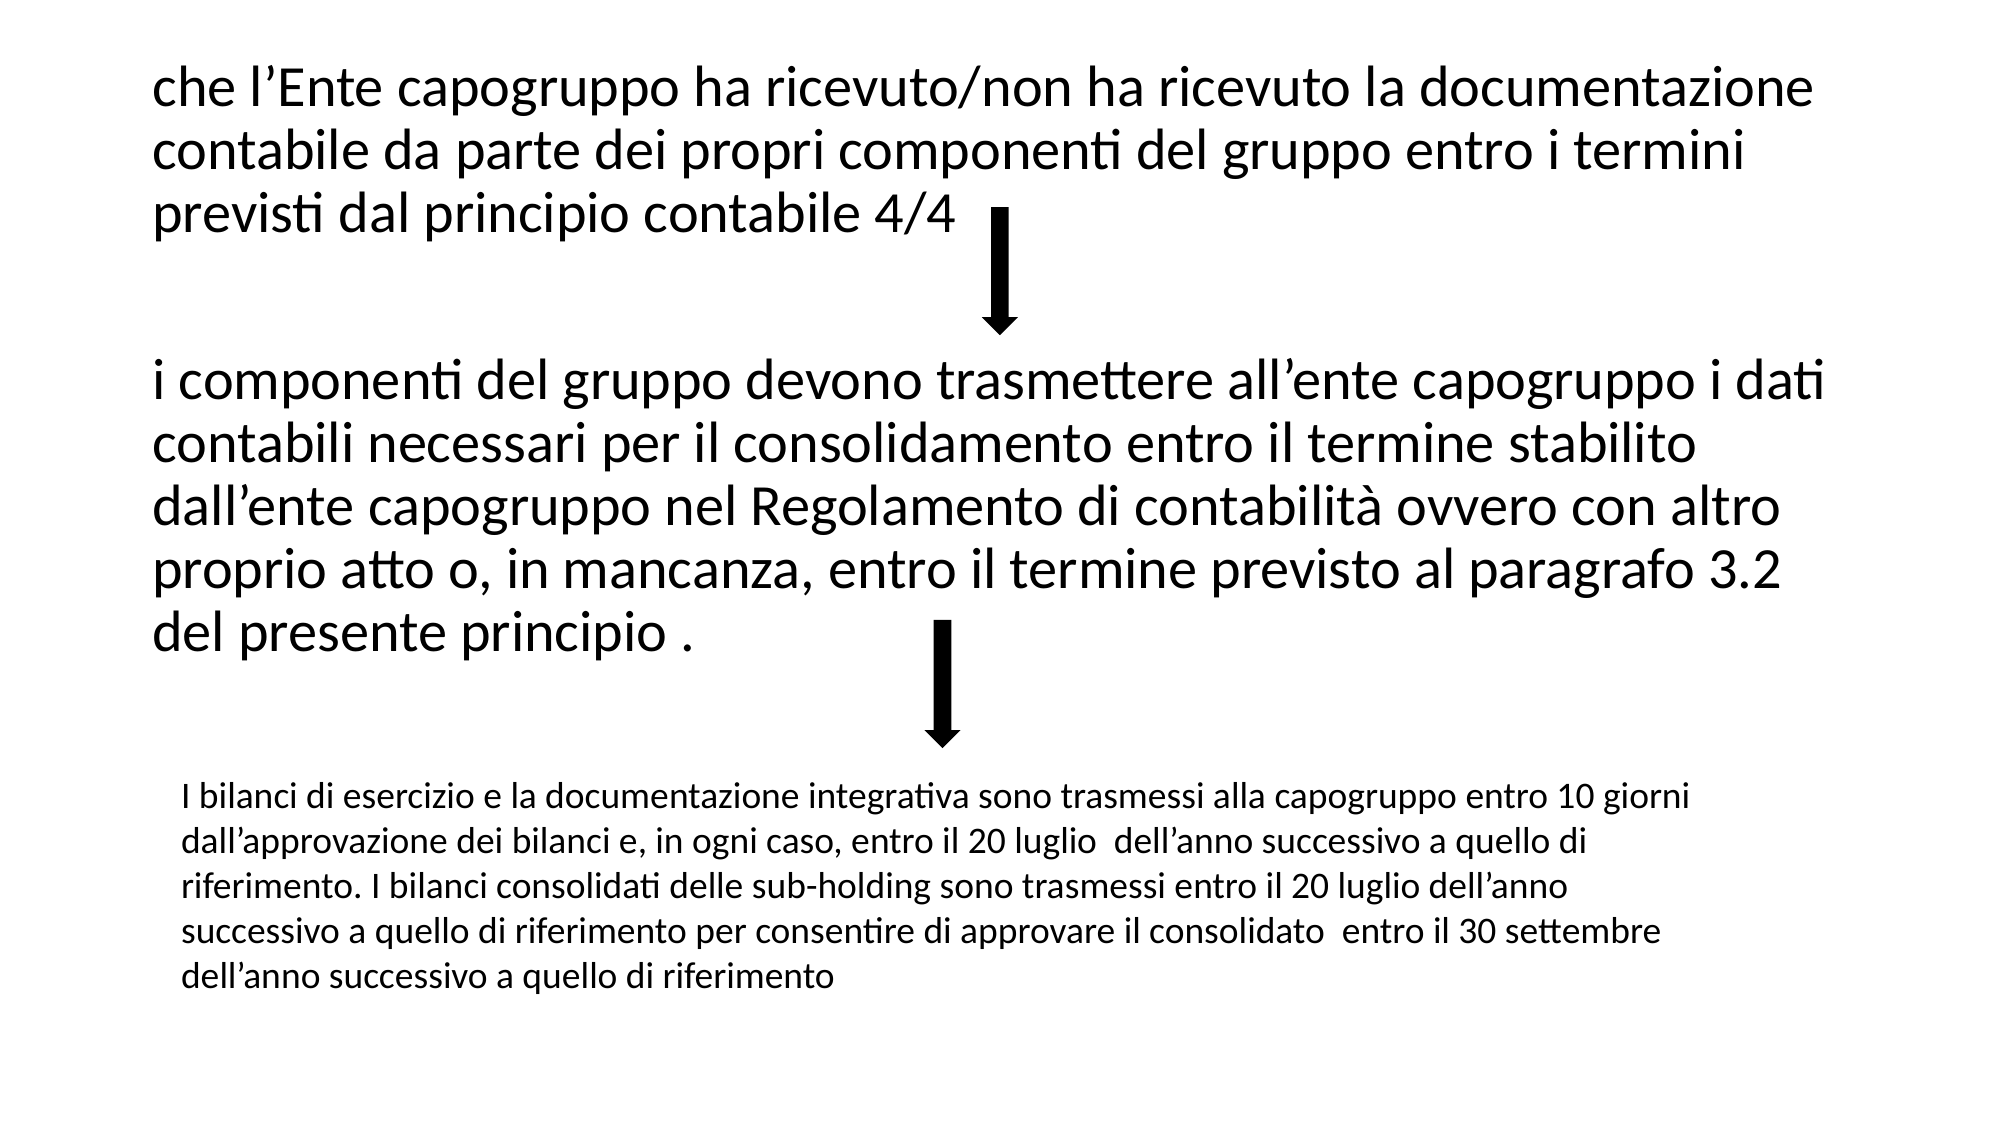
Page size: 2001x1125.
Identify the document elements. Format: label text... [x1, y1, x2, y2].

list che l’Ente capogruppo ha ricevuto/non ha ricevuto la documentazione contabile da parte dei propri componenti del gruppo entro i termini previsti dal principio contabile 4/4 i componenti del gruppo devono trasmettere all’ente capogruppo i dati contabili necessari per il consolidamento entro il termine stabilito dall’ente capogruppo nel Regolamento di contabilità ovvero con altro proprio atto o, in mancanza, entro il termine previsto al paragrafo 3.2 del presente principio . [137, 48, 1863, 1014]
text_box [981, 207, 1018, 336]
text_box I bilanci di esercizio e la documentazione integrativa sono trasmessi alla capogruppo entro 10 giorni dall’approvazione dei bilanci e, in ogni caso, entro il 20 luglio dell’anno successivo a quello di riferimento. I bilanci consolidati delle sub-holding sono trasmessi entro il 20 luglio dell’anno successivo a quello di riferimento per consentire di approvare il consolidato entro il 30 settembre dell’anno successivo a quello di riferimento [166, 763, 1737, 1004]
text_box [924, 619, 961, 749]
